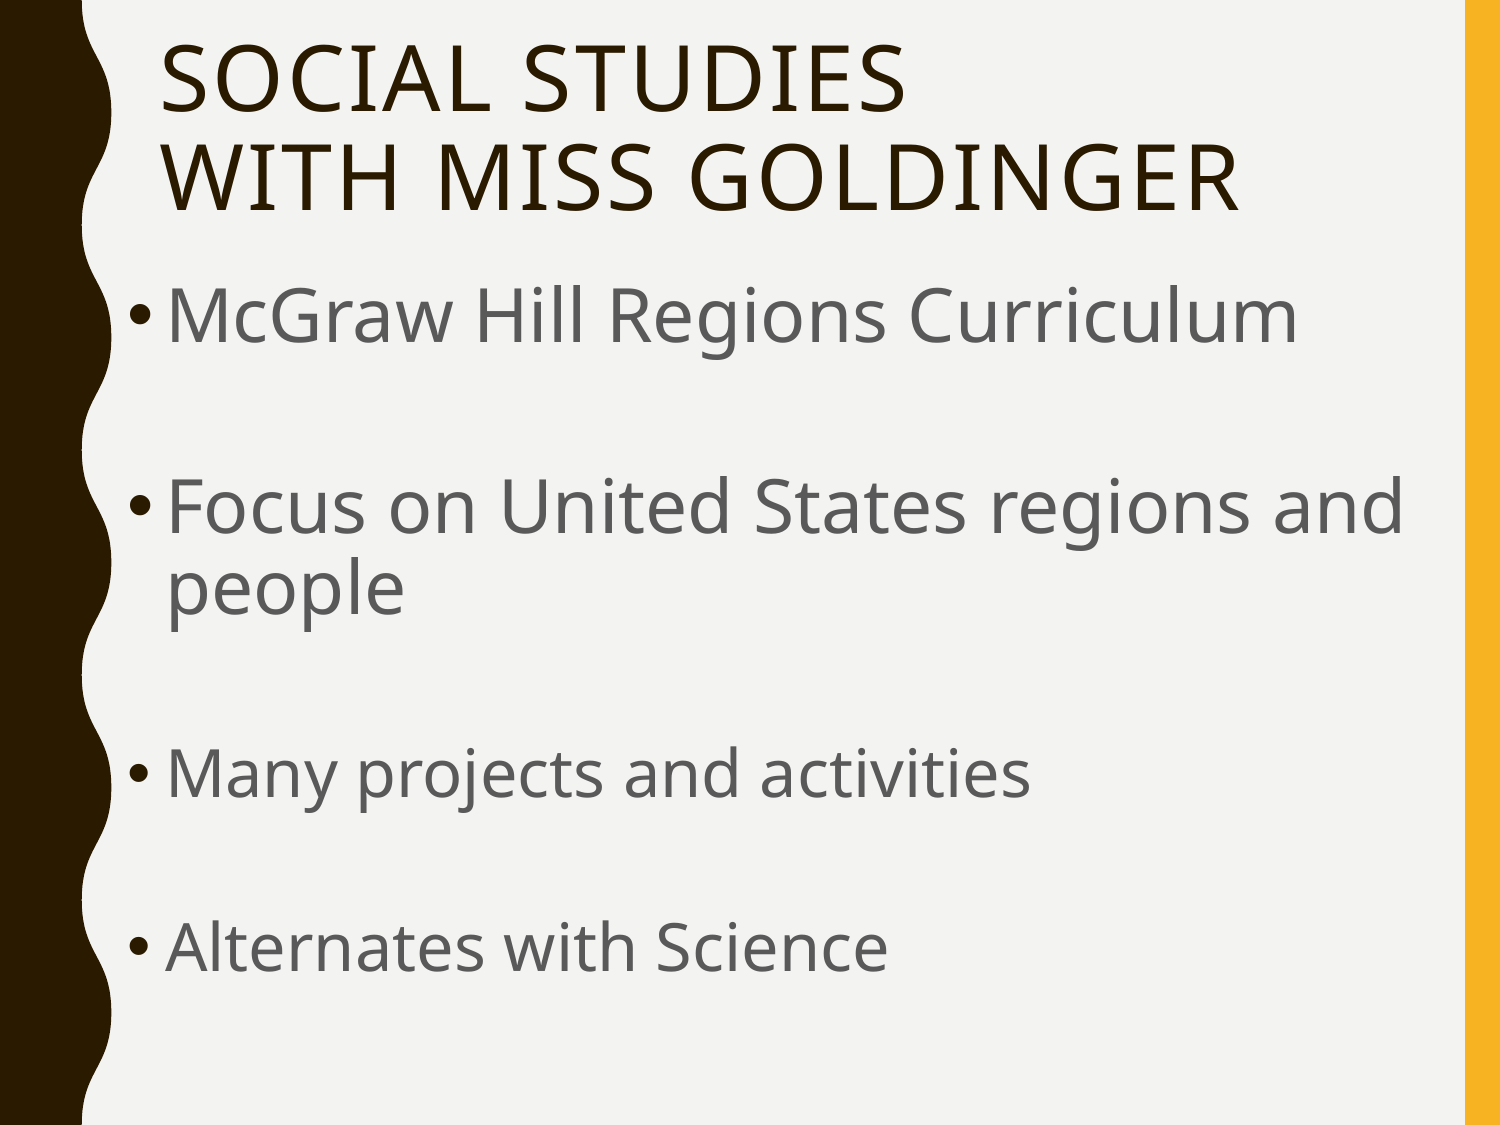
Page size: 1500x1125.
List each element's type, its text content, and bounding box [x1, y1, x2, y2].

title Social Studies with Miss Goldinger [144, 25, 1495, 213]
text_box McGraw Hill Regions Curriculum Focus on United States regions and people Many projects and activities Alternates with Science [112, 269, 1463, 1120]
